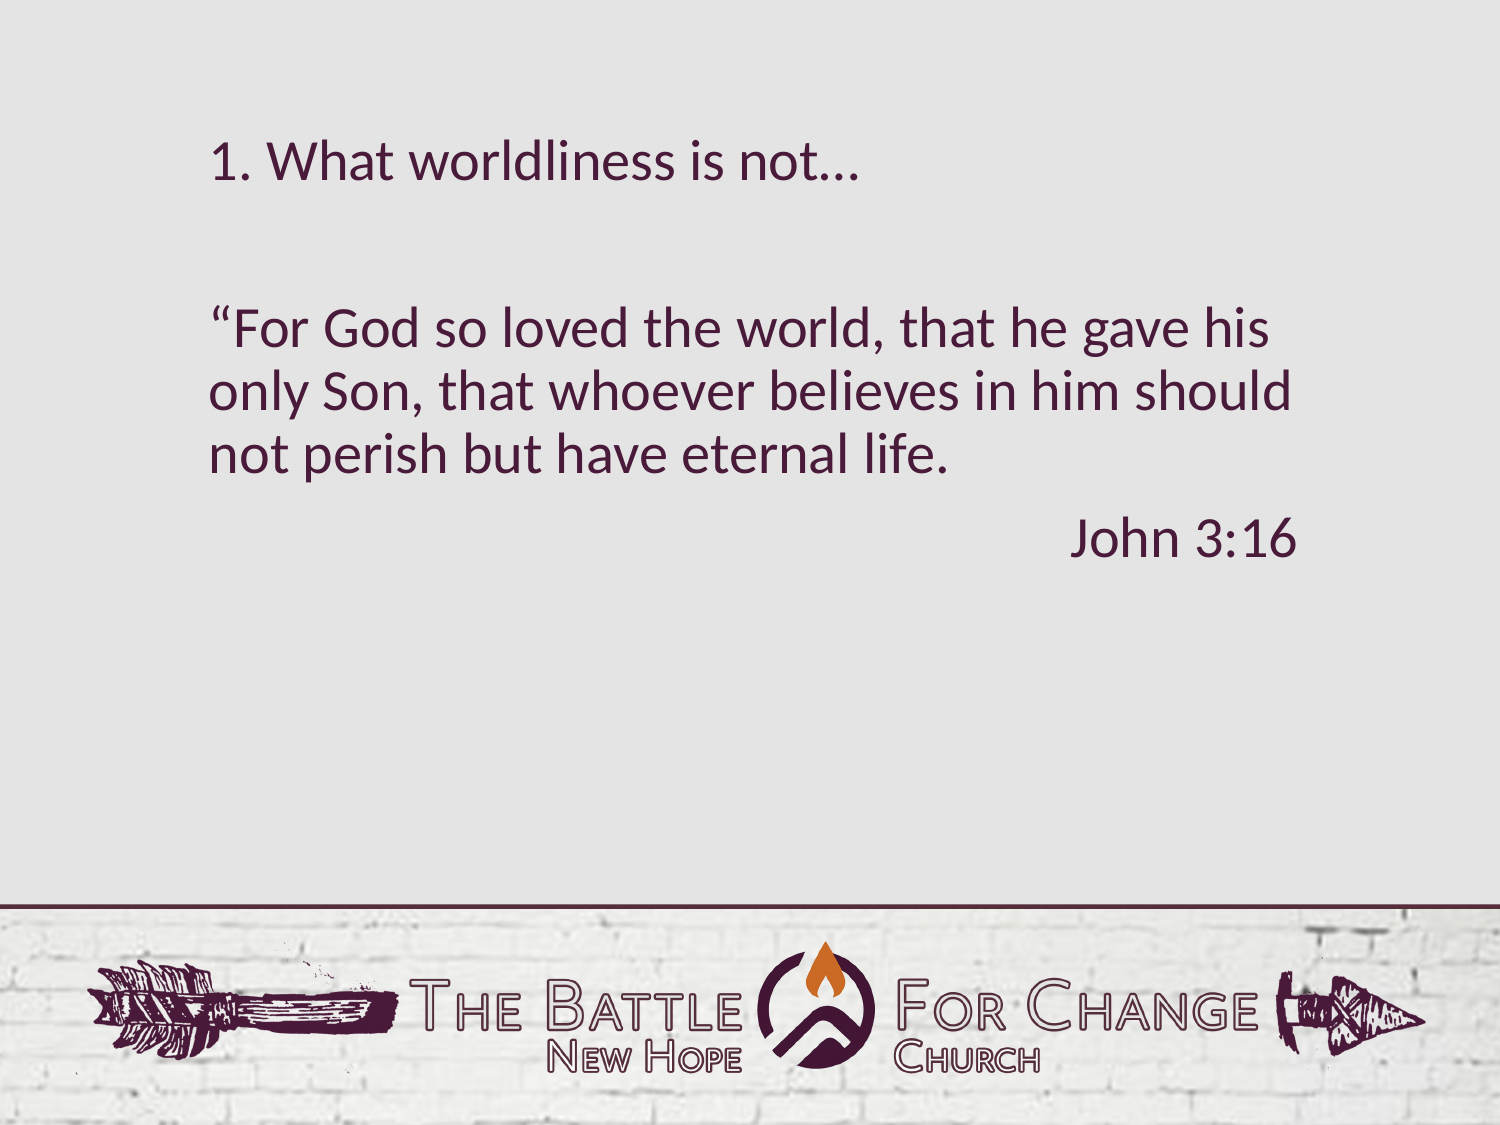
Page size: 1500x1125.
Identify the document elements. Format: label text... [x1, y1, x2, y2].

picture [0, 0, 1500, 1125]
list 1. What worldliness is not… “For God so loved the world, that he gave his only Son, that whoever believes in him should not perish but have eternal life. John 3:16 [193, 122, 1313, 735]
